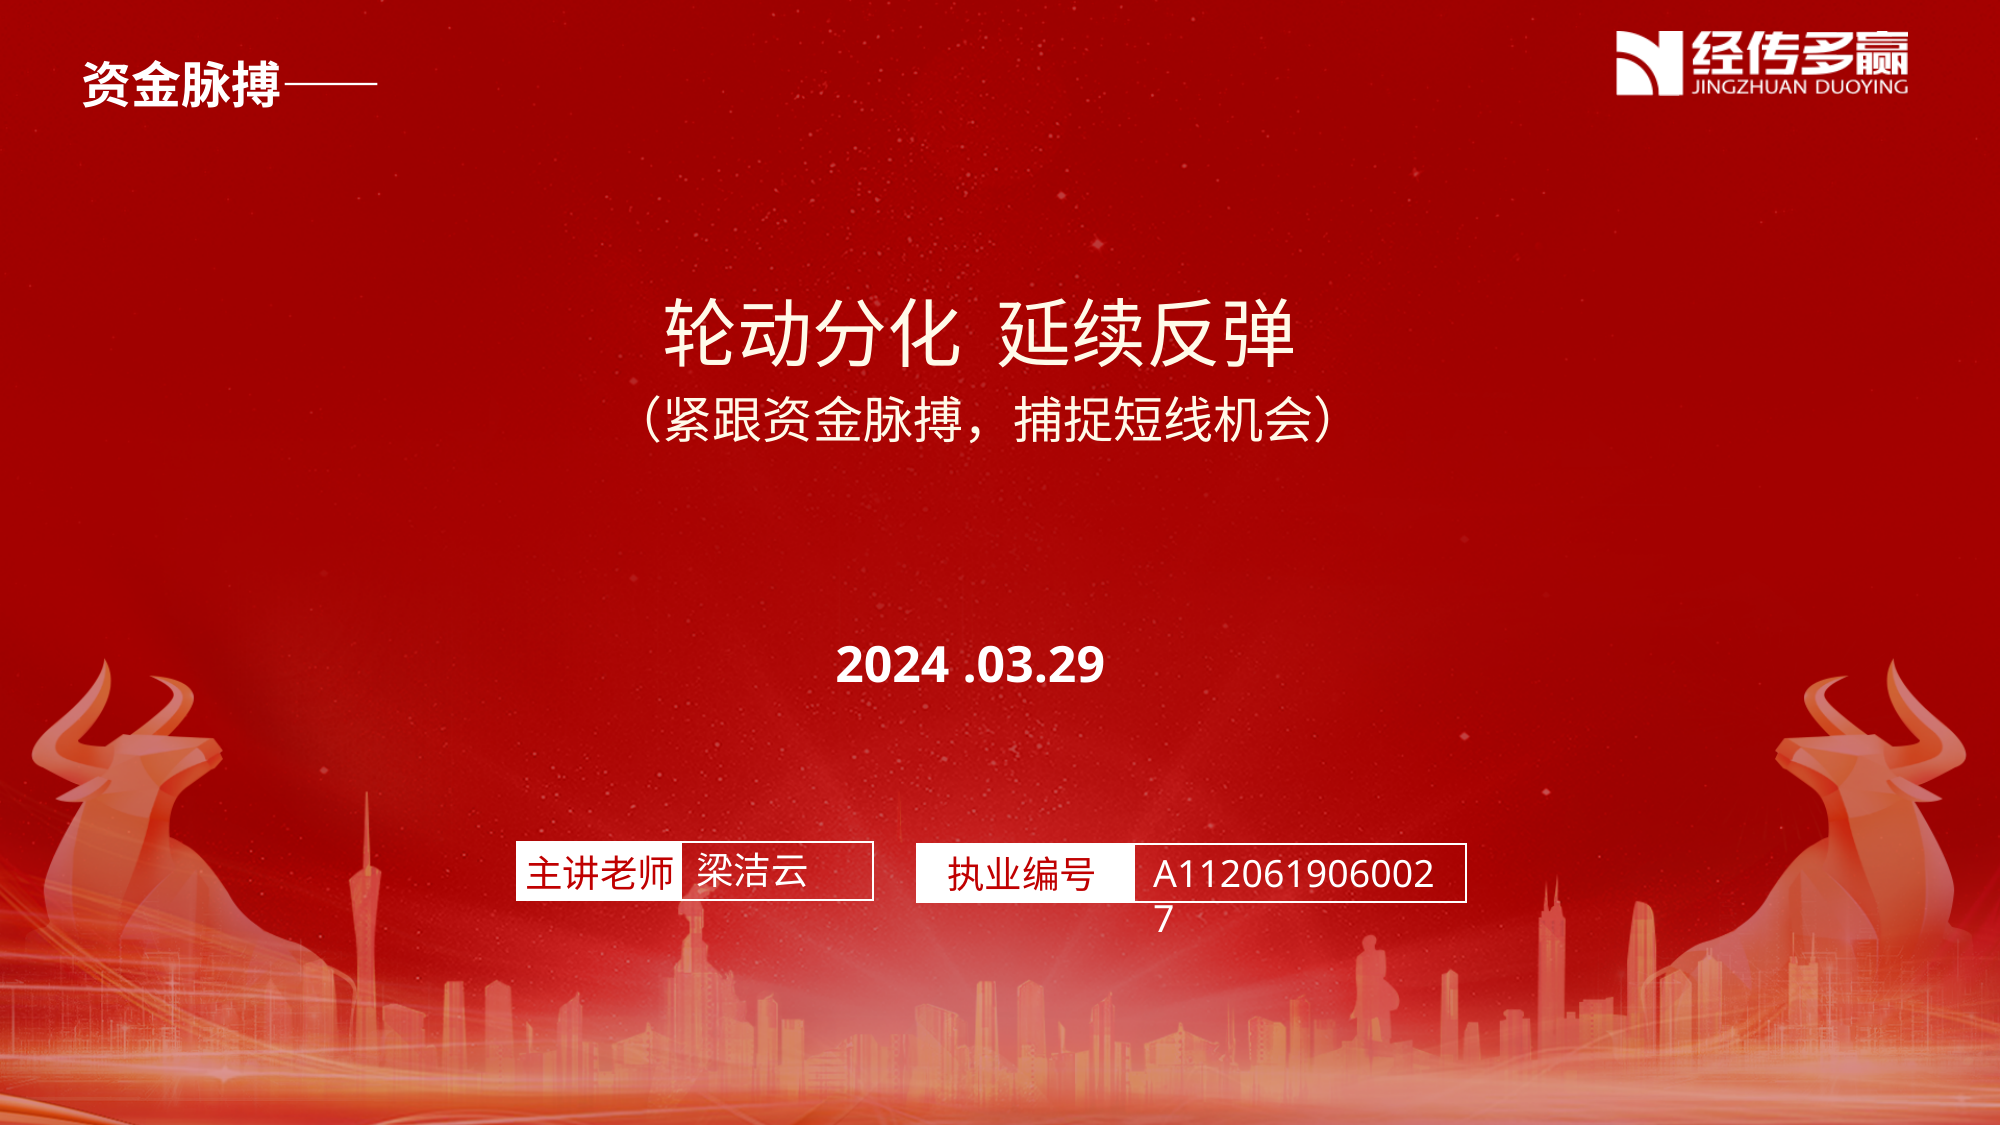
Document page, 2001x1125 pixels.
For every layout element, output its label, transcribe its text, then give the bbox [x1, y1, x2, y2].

text_box 主讲老师 [510, 842, 699, 903]
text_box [916, 842, 1467, 905]
text_box 资金脉搏—— [66, 46, 660, 116]
text_box 2024 .03.29 [820, 625, 1180, 701]
picture [0, 0, 2000, 1125]
text_box 梁洁云 [681, 839, 872, 900]
text_box 轮动分化 延续反弹 （紧跟资金脉搏，捕捉短线机会） [268, 261, 1708, 563]
